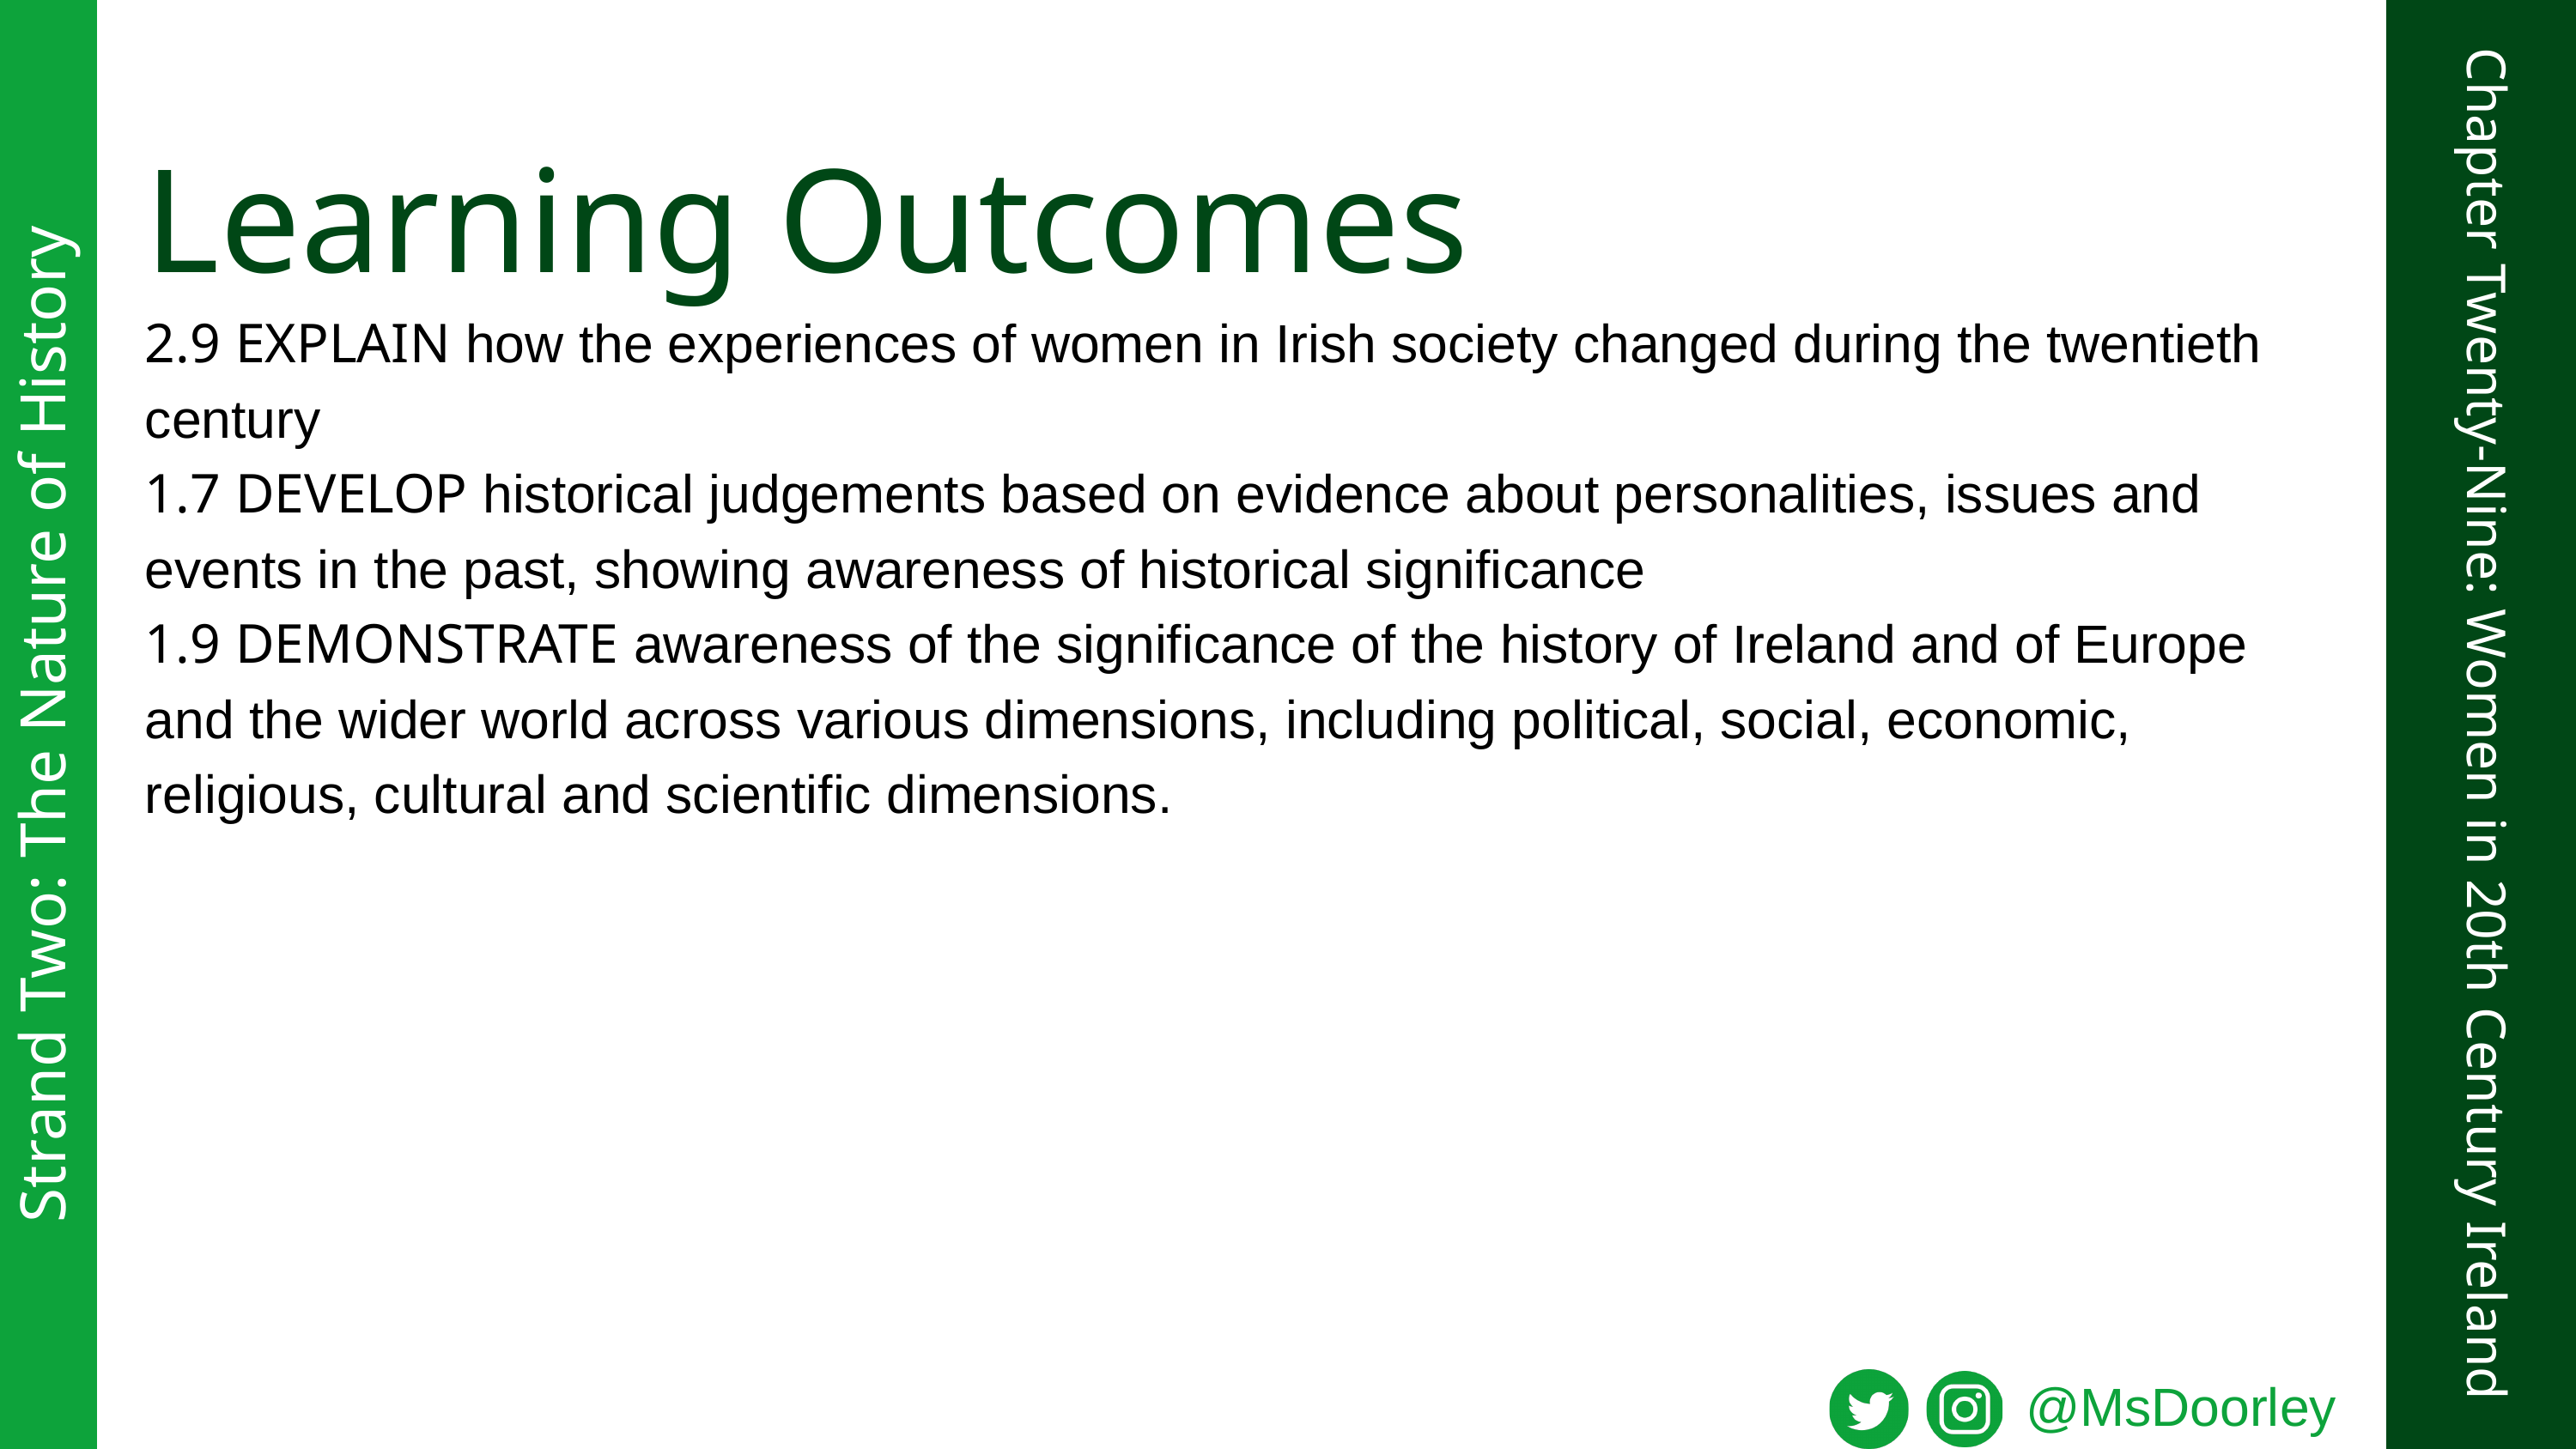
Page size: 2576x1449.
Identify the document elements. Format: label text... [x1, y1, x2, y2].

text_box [1829, 1369, 2386, 1449]
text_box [0, 0, 97, 1449]
text_box 2.9 EXPLAIN how the experiences of women in Irish society changed during the twentieth century 1.7 DEVELOP historical judgements based on evidence about personalities, issues and events in the past, showing awareness of historical significance 1.9 DEMONSTRATE awareness of the significance of the history of Ireland and of Europe and the wider world across various dimensions, including political, social, economic, religious, cultural and scientific dimensions. [144, 298, 2344, 825]
text_box Learning Outcomes [144, 100, 2344, 298]
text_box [2385, 0, 2576, 1449]
